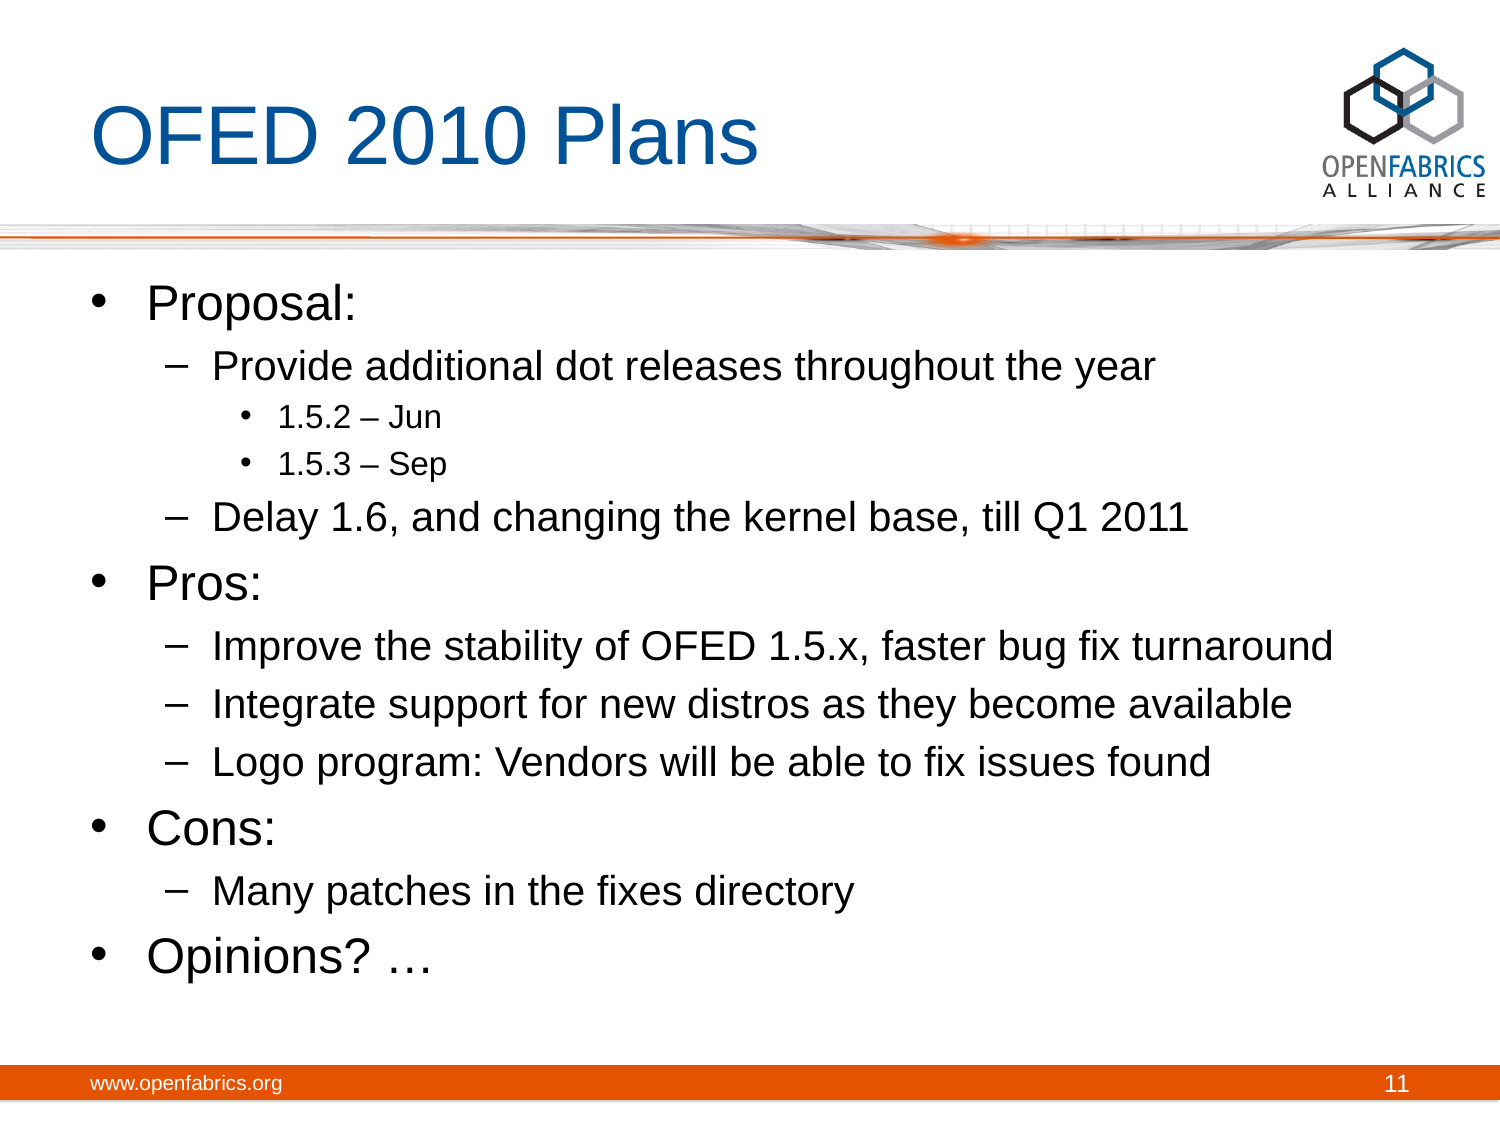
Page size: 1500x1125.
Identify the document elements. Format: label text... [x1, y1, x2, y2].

title OFED 2010 Plans [74, 37, 1301, 226]
footer www.openfabrics.org [75, 1052, 550, 1113]
picture [0, 239, 1500, 250]
picture [0, 224, 1500, 236]
slide_number 11 [1074, 1052, 1425, 1113]
list Proposal: Provide additional dot releases throughout the year 1.5.2 – Jun 1.5.3 – Sep Delay 1.6, and changing the kernel base, till Q1 2011 Pros: Improve the stability of OFED 1.5.x, faster bug fix turnaround Integrate support for new distros as they become available Logo program: Vendors will be able to fix issues found Cons: Many patches in the fixes directory Opinions? … [74, 262, 1426, 1026]
picture [1312, 37, 1494, 219]
